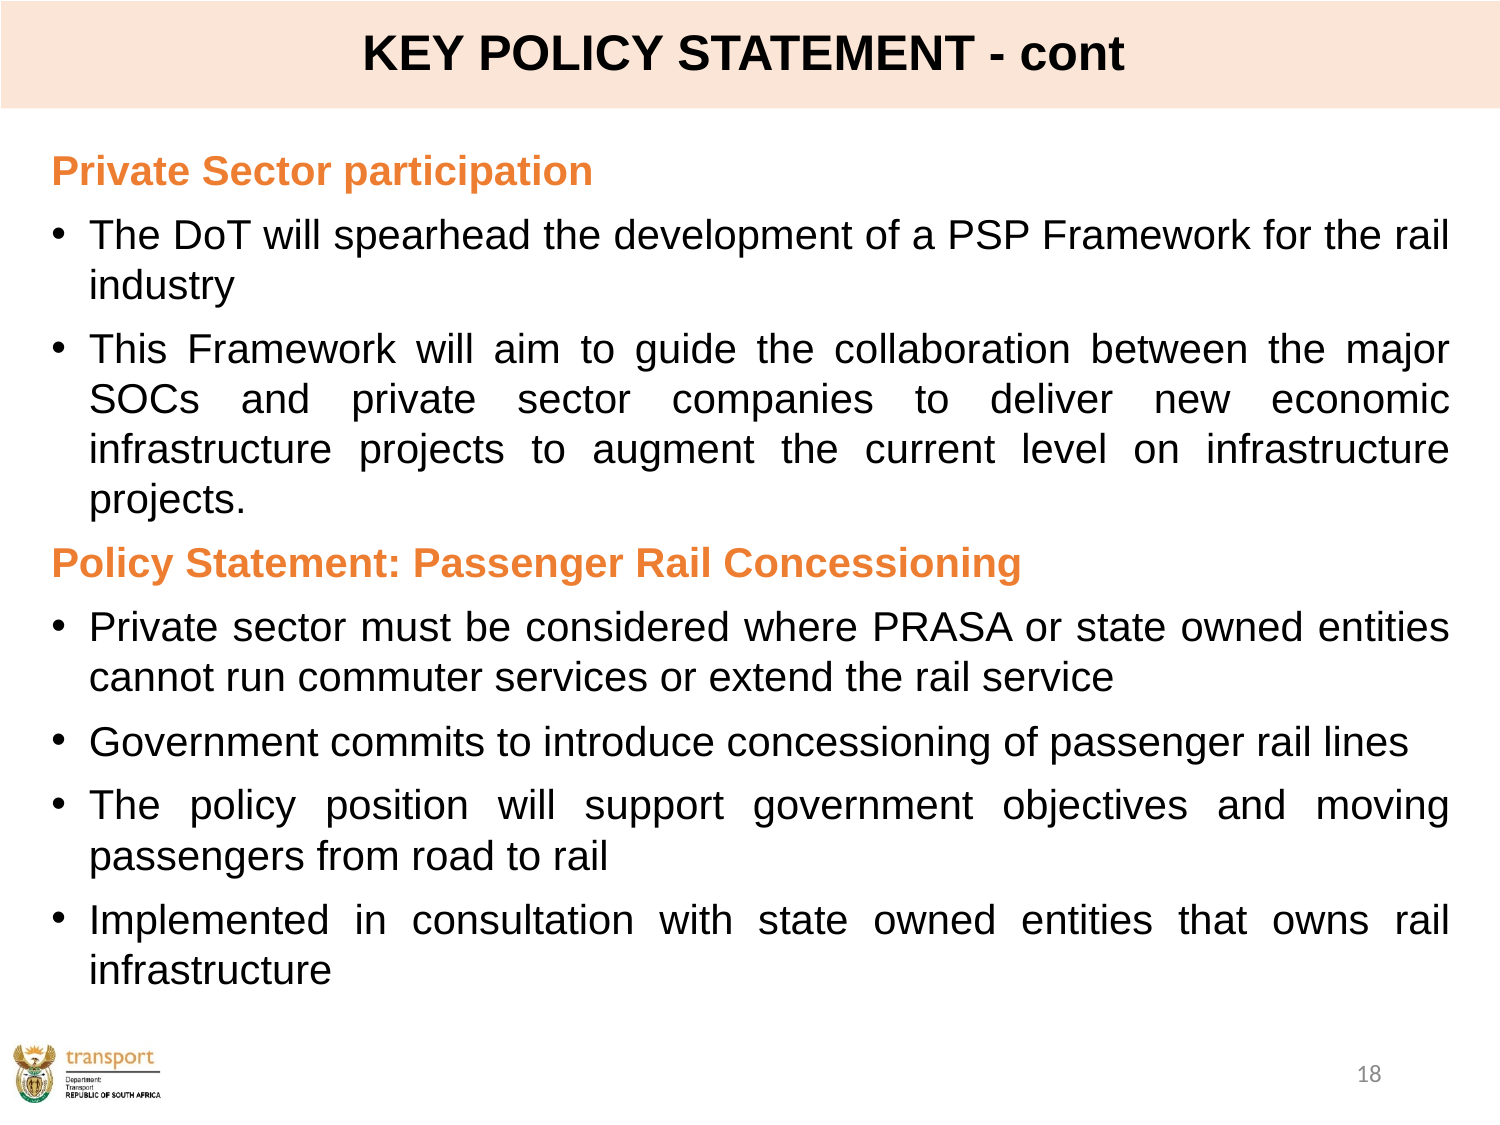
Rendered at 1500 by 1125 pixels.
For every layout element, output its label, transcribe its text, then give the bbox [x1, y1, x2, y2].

title KEY POLICY STATEMENT - cont [1, 1, 1500, 109]
list Private Sector participation The DoT will spearhead the development of a PSP Framework for the rail industry This Framework will aim to guide the collaboration between the major SOCs and private sector companies to deliver new economic infrastructure projects to augment the current level on infrastructure projects. Policy Statement: Passenger Rail Concessioning Private sector must be considered where PRASA or state owned entities cannot run commuter services or extend the rail service Government commits to introduce concessioning of passenger rail lines The policy position will support government objectives and moving passengers from road to rail Implemented in consultation with state owned entities that owns rail infrastructure [36, 136, 1466, 1010]
picture [13, 1041, 162, 1103]
slide_number 18 [1059, 1042, 1397, 1103]
